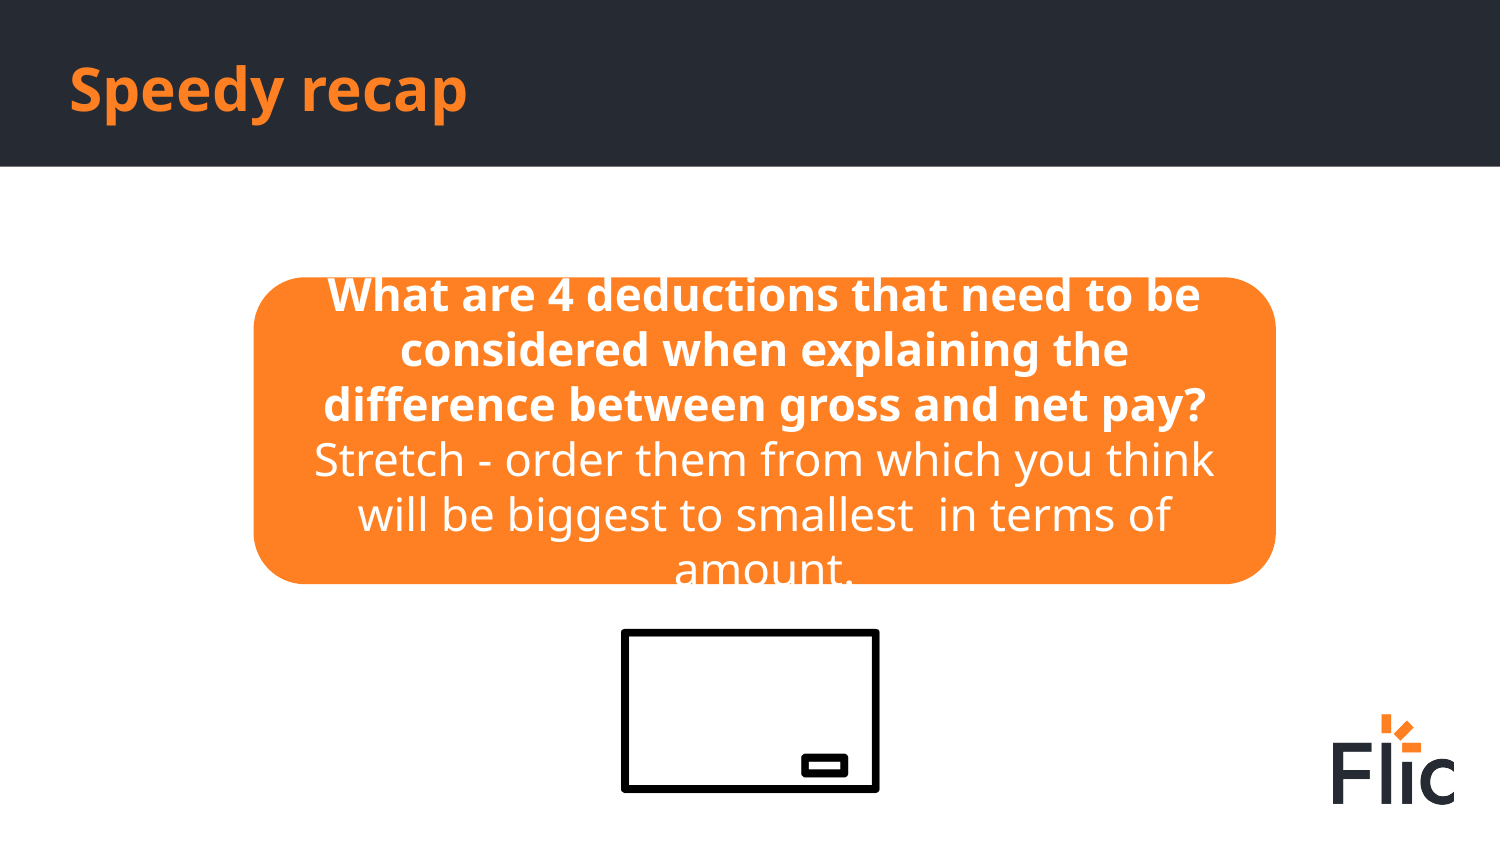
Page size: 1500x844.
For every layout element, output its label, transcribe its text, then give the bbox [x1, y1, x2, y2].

picture [1333, 714, 1454, 805]
picture [526, 601, 974, 823]
text_box What are 4 deductions that need to be considered when explaining the difference between gross and net pay? Stretch - order them from which you think will be biggest to smallest in terms of amount. [254, 278, 1276, 584]
text_box Speedy recap [54, 33, 1411, 141]
